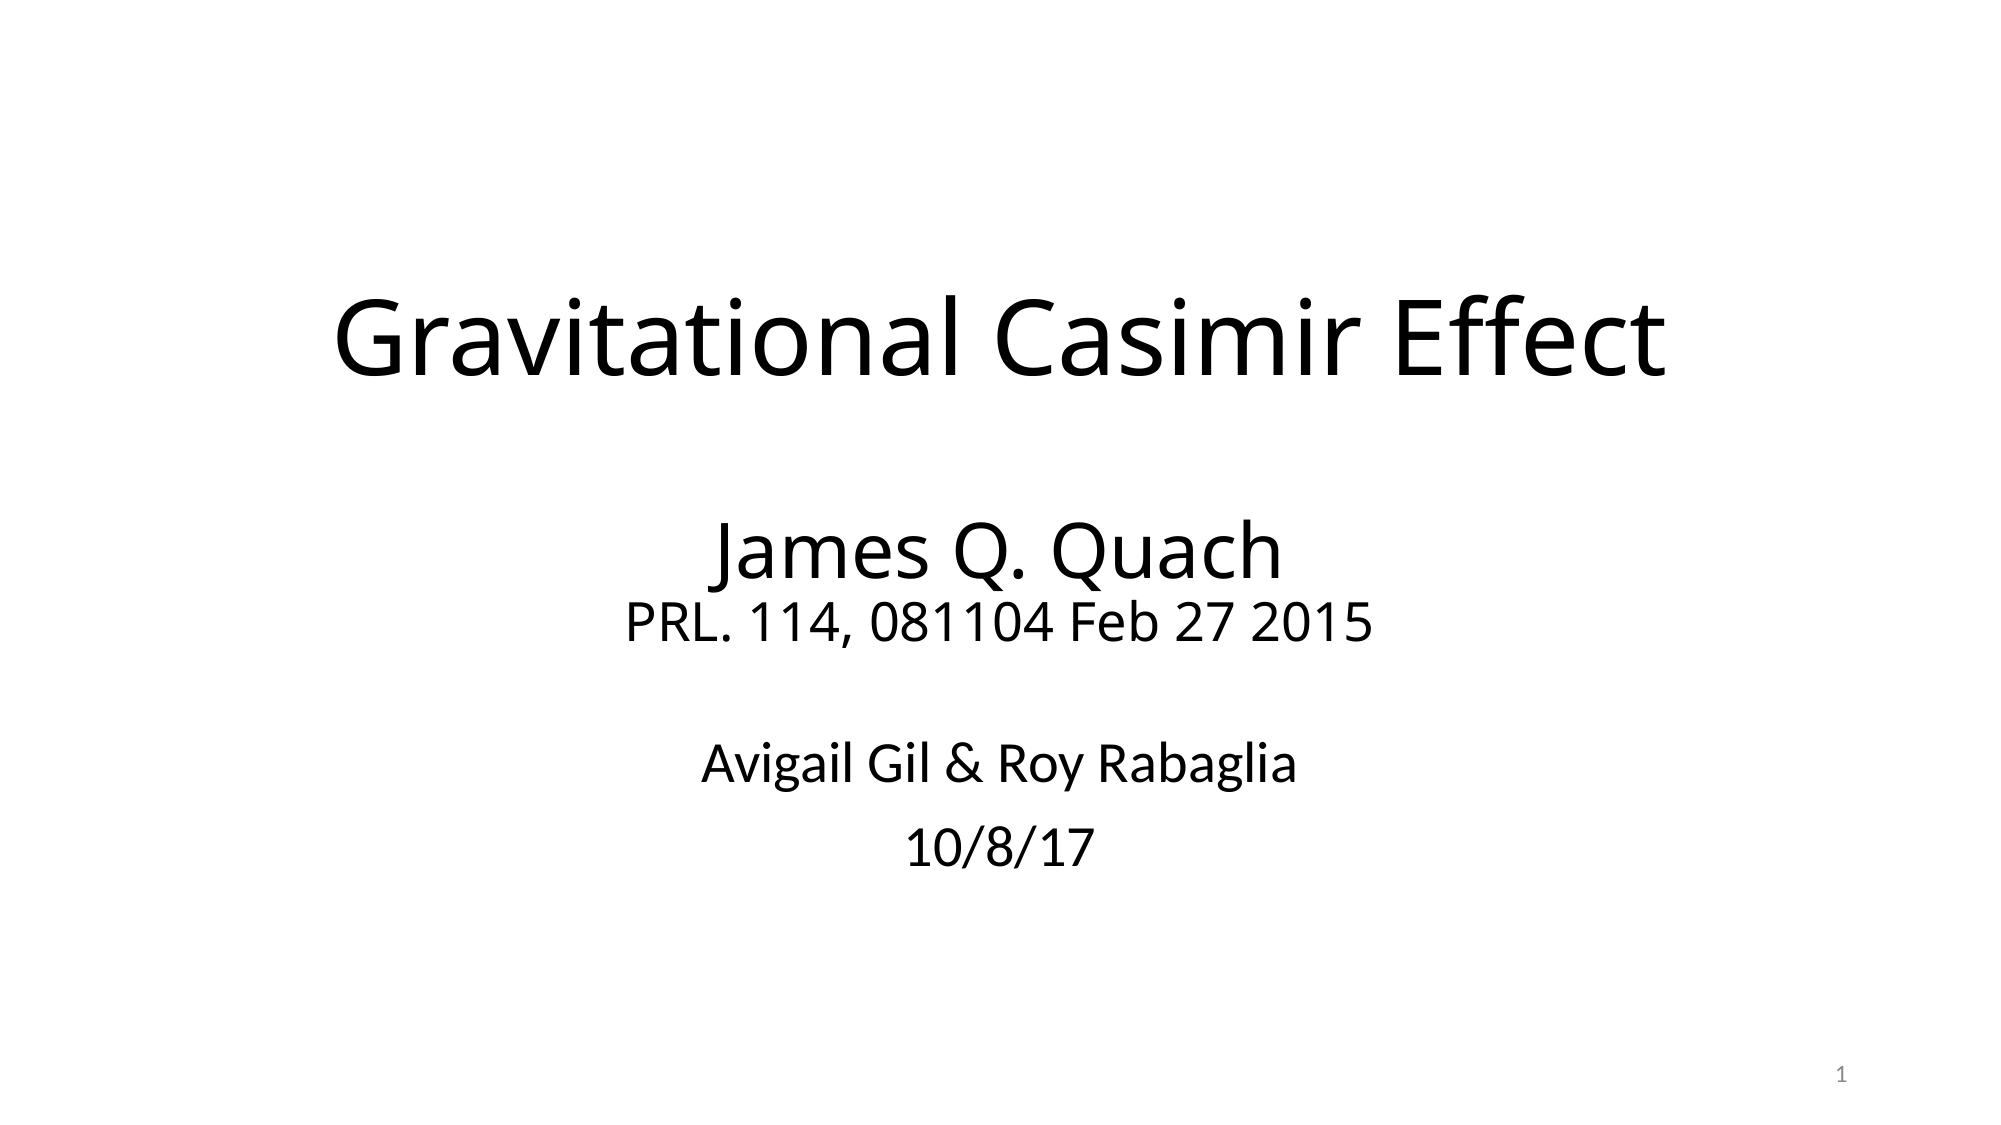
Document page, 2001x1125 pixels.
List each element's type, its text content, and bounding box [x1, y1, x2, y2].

slide_number 1 [1412, 1042, 1863, 1103]
title Gravitational Casimir Effect James Q. Quach PRL. 114, 081104 Feb 27 2015 [249, 269, 1750, 661]
subtitle Avigail Gil & Roy Rabaglia 10/8/17 [249, 725, 1750, 997]
